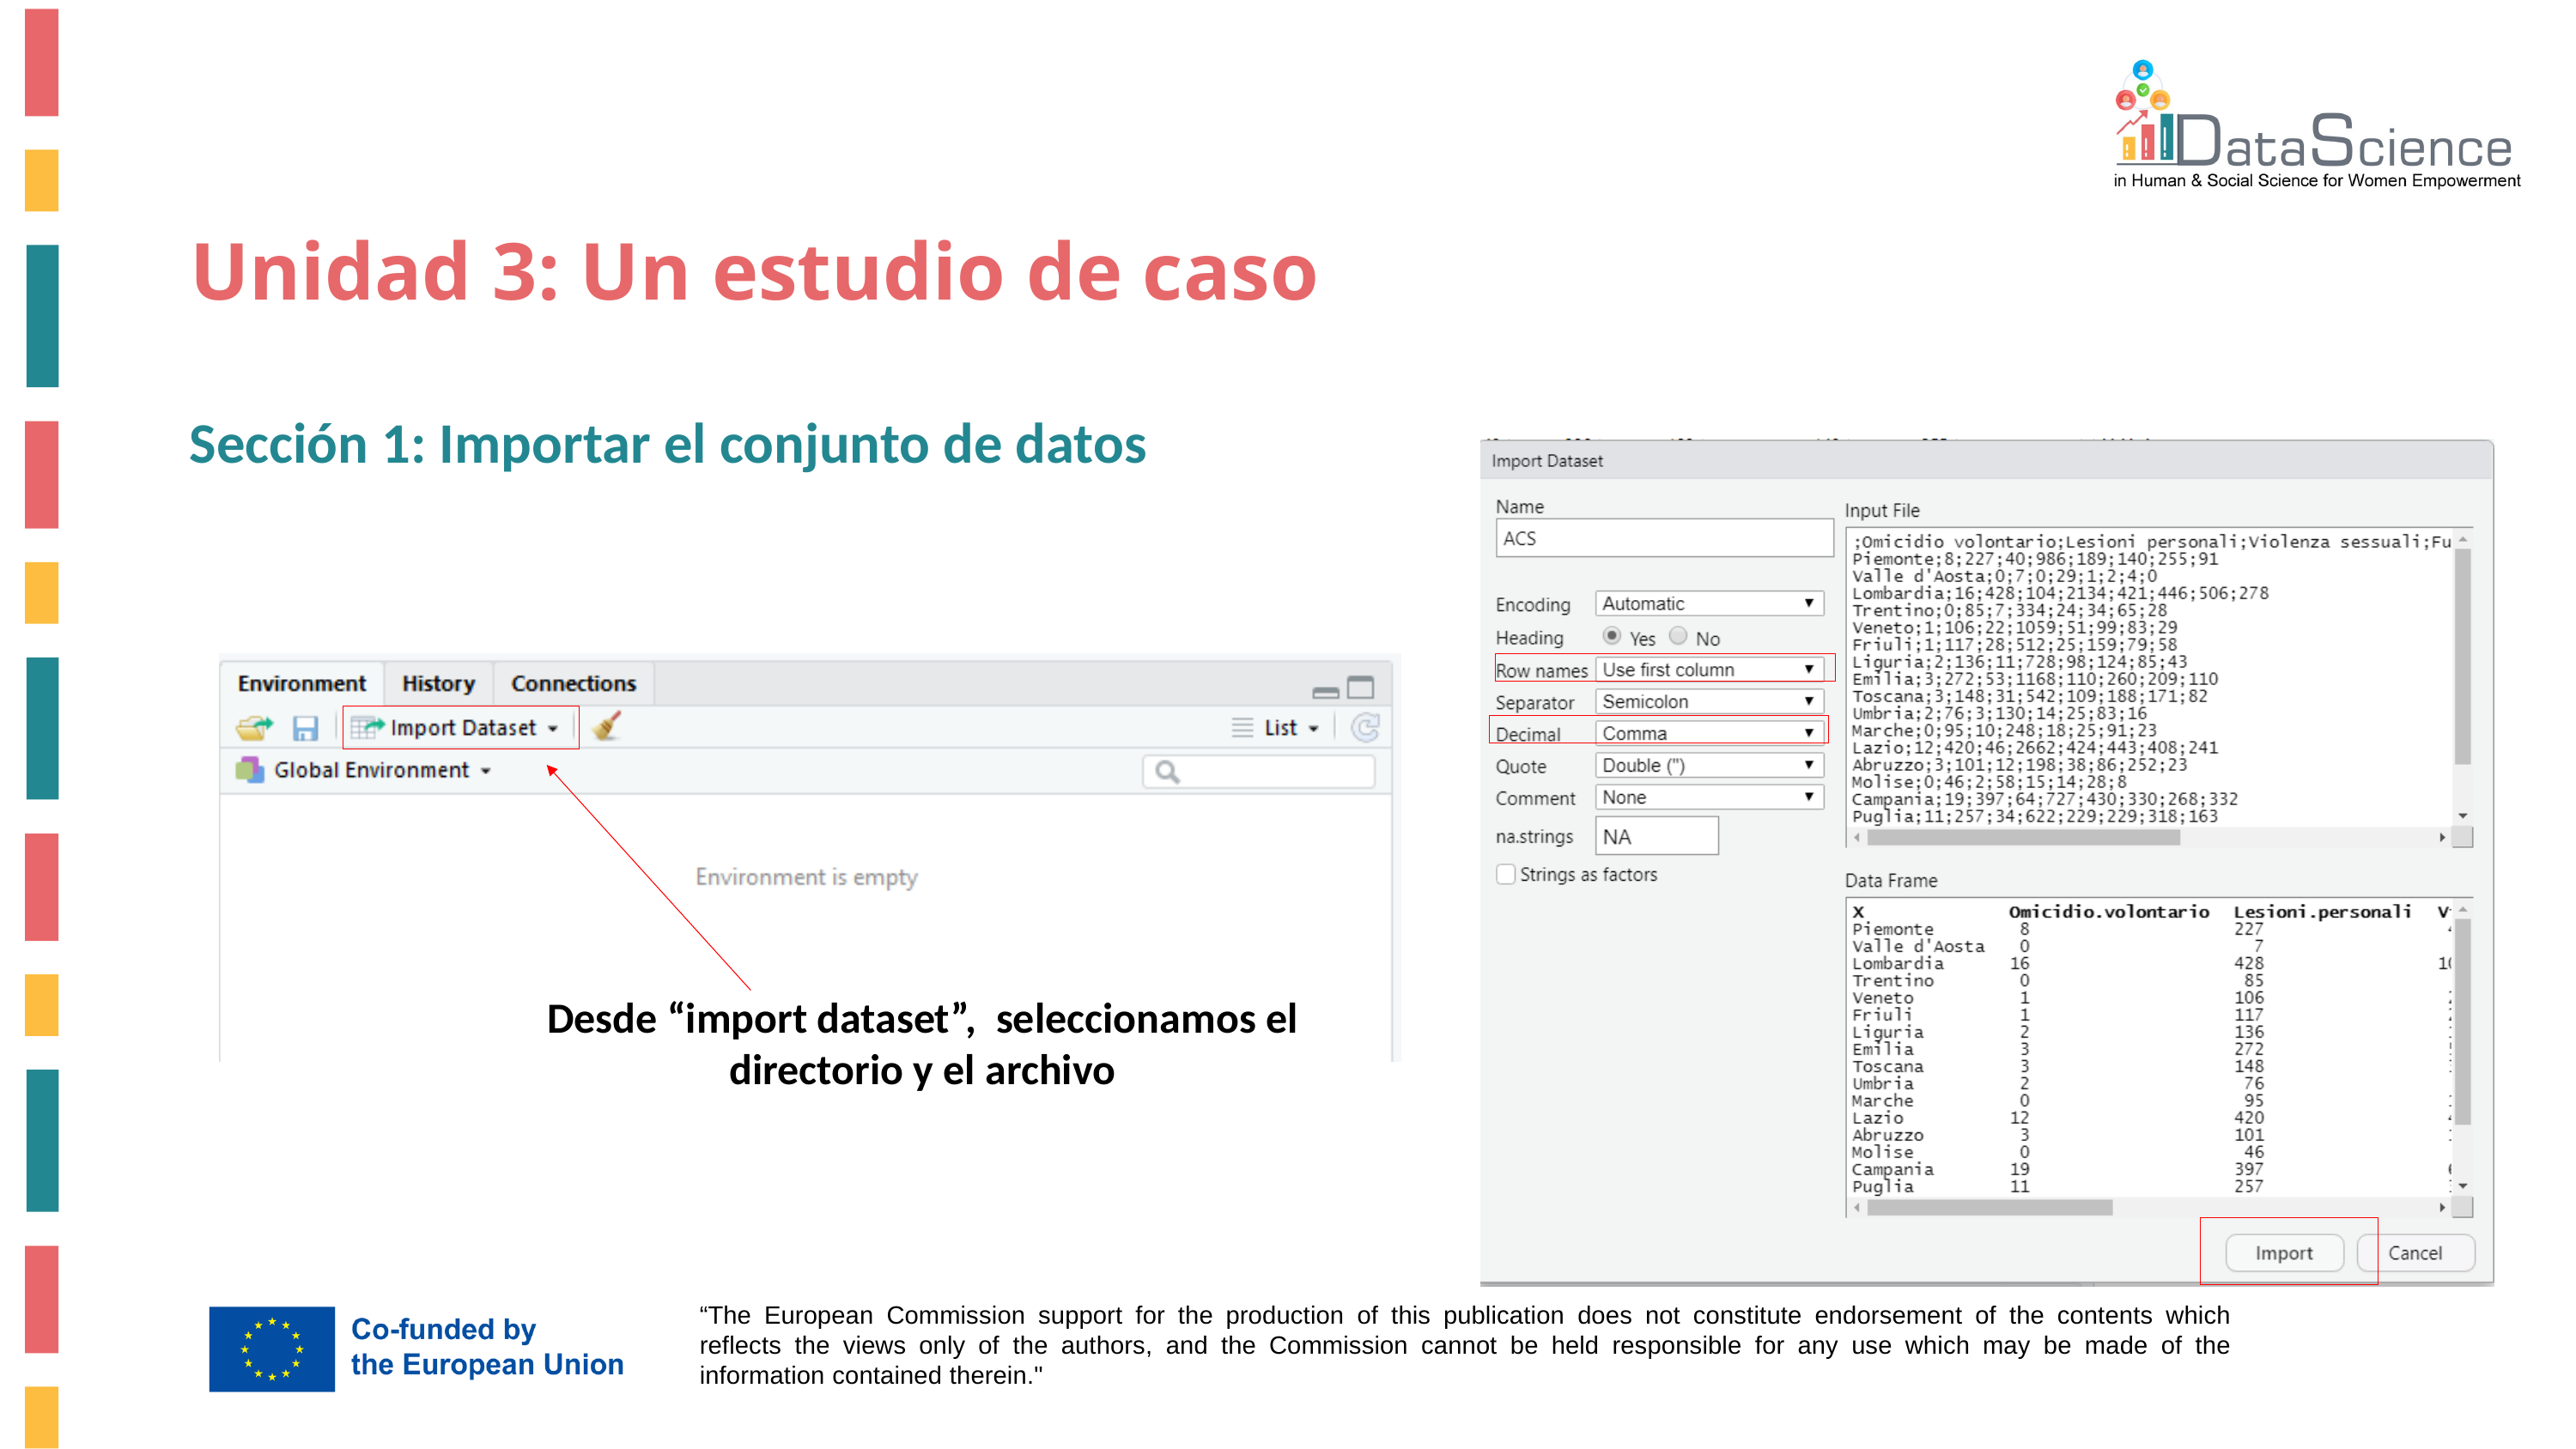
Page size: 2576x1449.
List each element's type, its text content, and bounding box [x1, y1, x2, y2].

text_box Sección 1: Importar el conjunto de datos [176, 399, 1431, 481]
text_box Desde “import dataset”, seleccionamos el directorio y el archivo [445, 1062, 1400, 1100]
title Unidad 3: Un estudio de caso [177, 225, 2399, 506]
picture [2114, 58, 2522, 191]
picture [204, 1301, 655, 1397]
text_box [546, 765, 751, 991]
picture [219, 653, 1401, 1062]
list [1480, 439, 2494, 1287]
